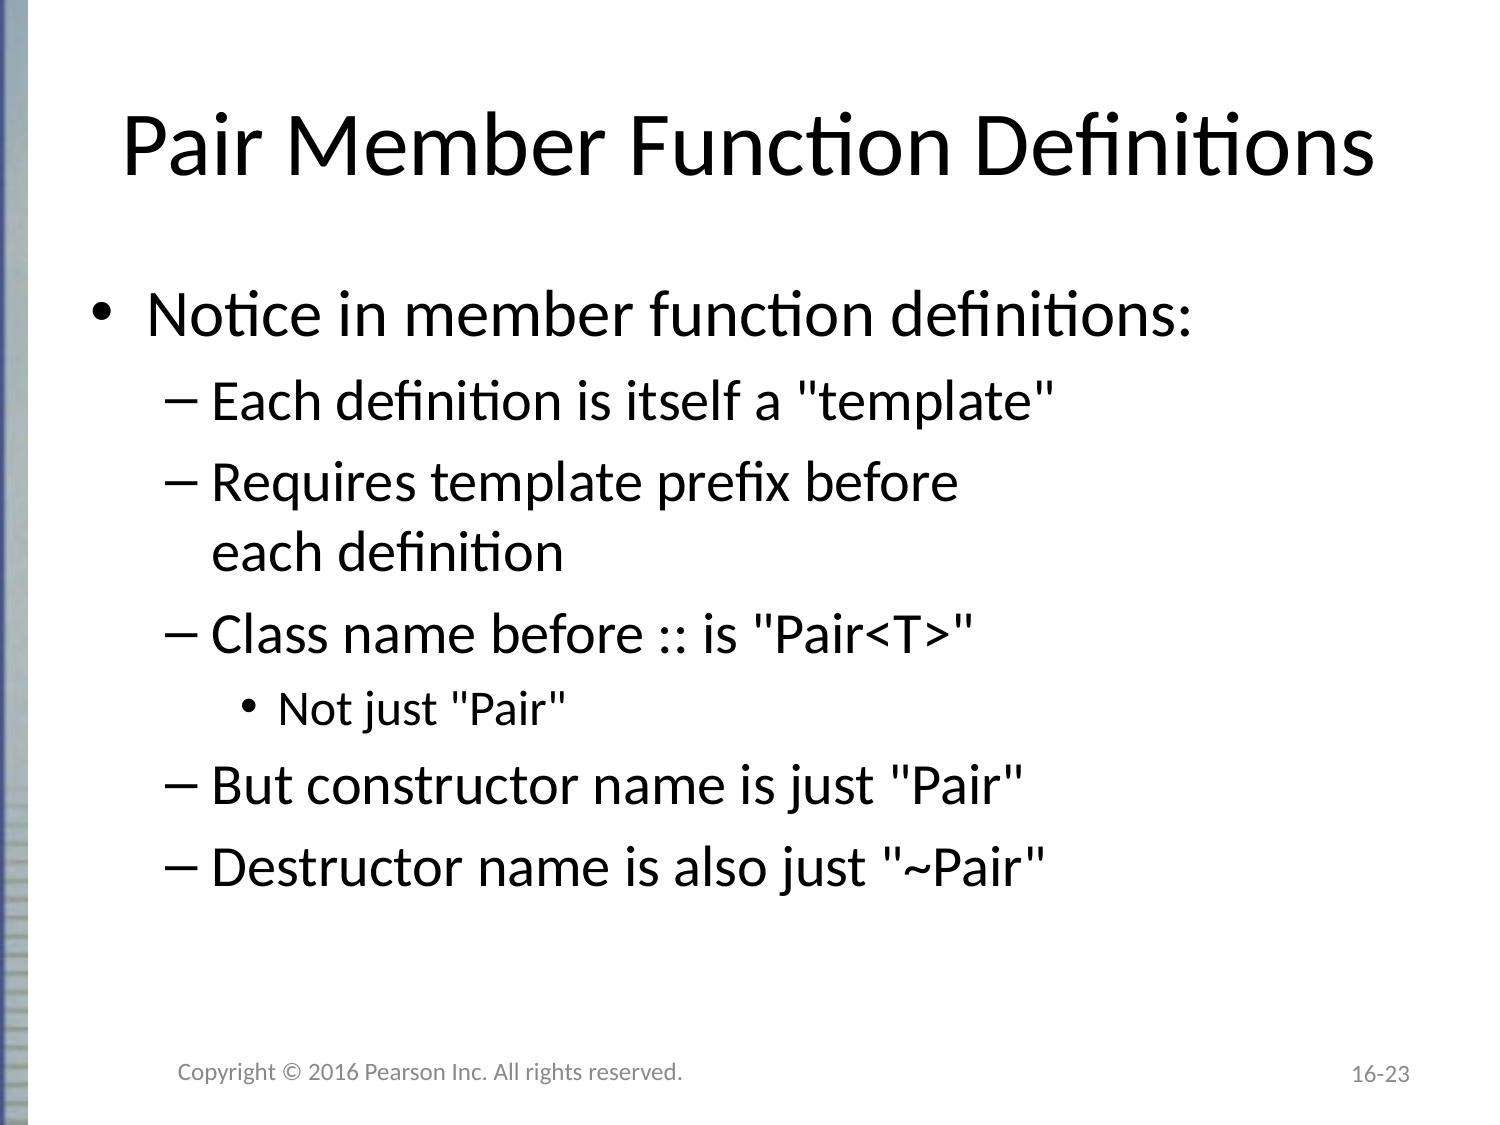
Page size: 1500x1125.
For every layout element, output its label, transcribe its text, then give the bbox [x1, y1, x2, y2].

picture [0, 0, 28, 1125]
footer Copyright © 2016 Pearson Inc. All rights reserved. [75, 1040, 788, 1100]
slide_number 16-23 [1074, 1042, 1425, 1103]
title Pair Member Function Definitions [75, 45, 1425, 233]
list Notice in member function definitions: Each definition is itself a "template" Requires template prefix before each definition Class name before :: is "Pair<T>" Not just "Pair" But constructor name is just "Pair" Destructor name is also just "~Pair" [75, 262, 1425, 1005]
